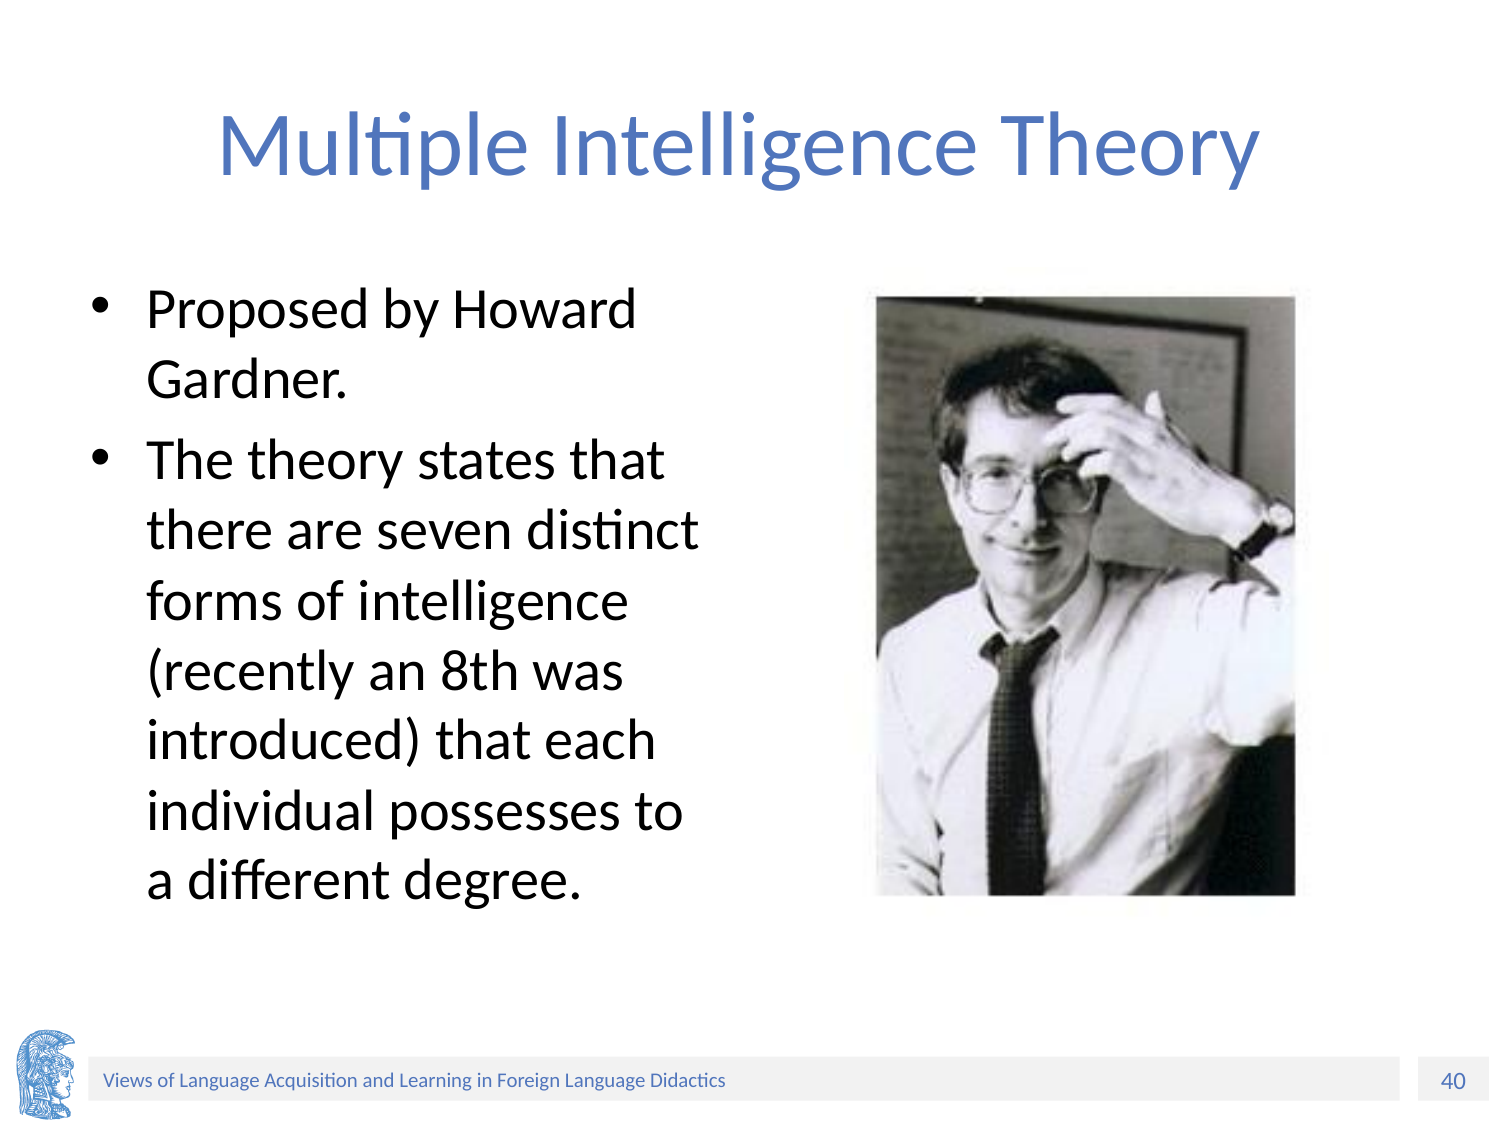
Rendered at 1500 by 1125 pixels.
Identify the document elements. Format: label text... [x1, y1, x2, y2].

title Multiple Intelligence Theory [75, 45, 1425, 233]
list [844, 266, 1330, 927]
picture [9, 1026, 81, 1120]
list Proposed by Howard Gardner. The theory states that there are seven distinct forms of intelligence (recently an 8th was introduced) that each individual possesses to a different degree. [75, 262, 738, 1005]
